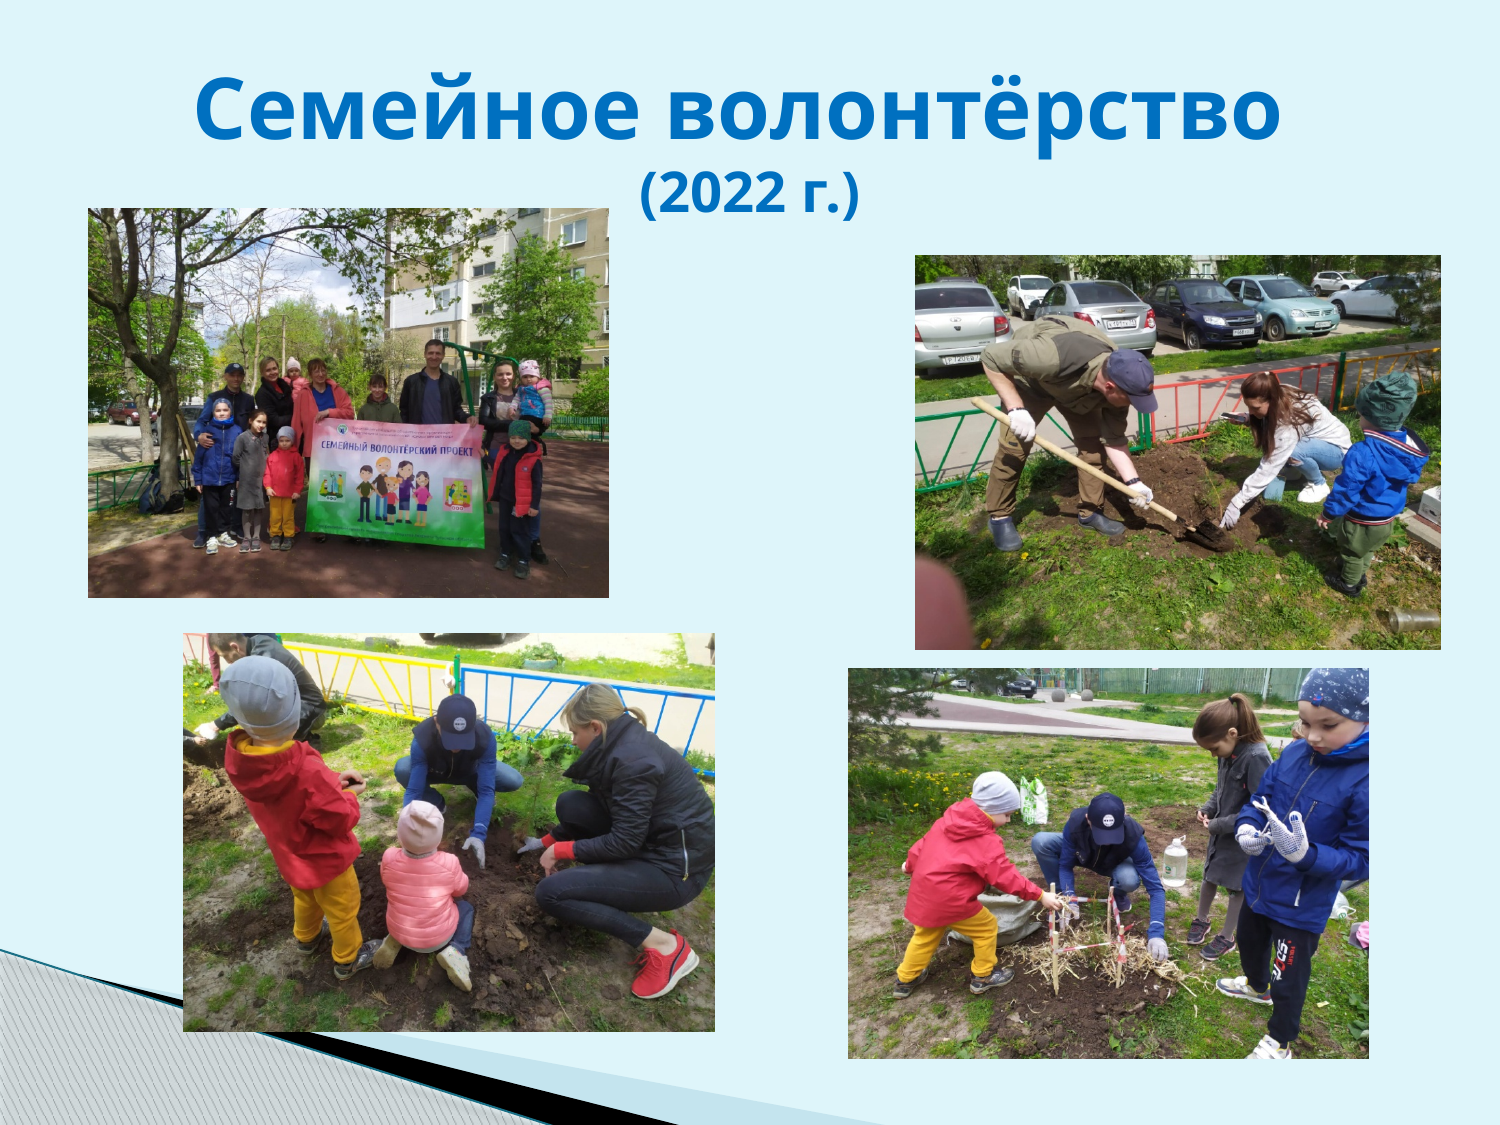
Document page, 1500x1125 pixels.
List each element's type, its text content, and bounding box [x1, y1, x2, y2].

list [88, 207, 609, 599]
picture [848, 668, 1369, 1059]
picture [915, 255, 1442, 650]
title Семейное волонтёрство (2022 г.) [75, 45, 1425, 233]
picture [182, 633, 715, 1033]
